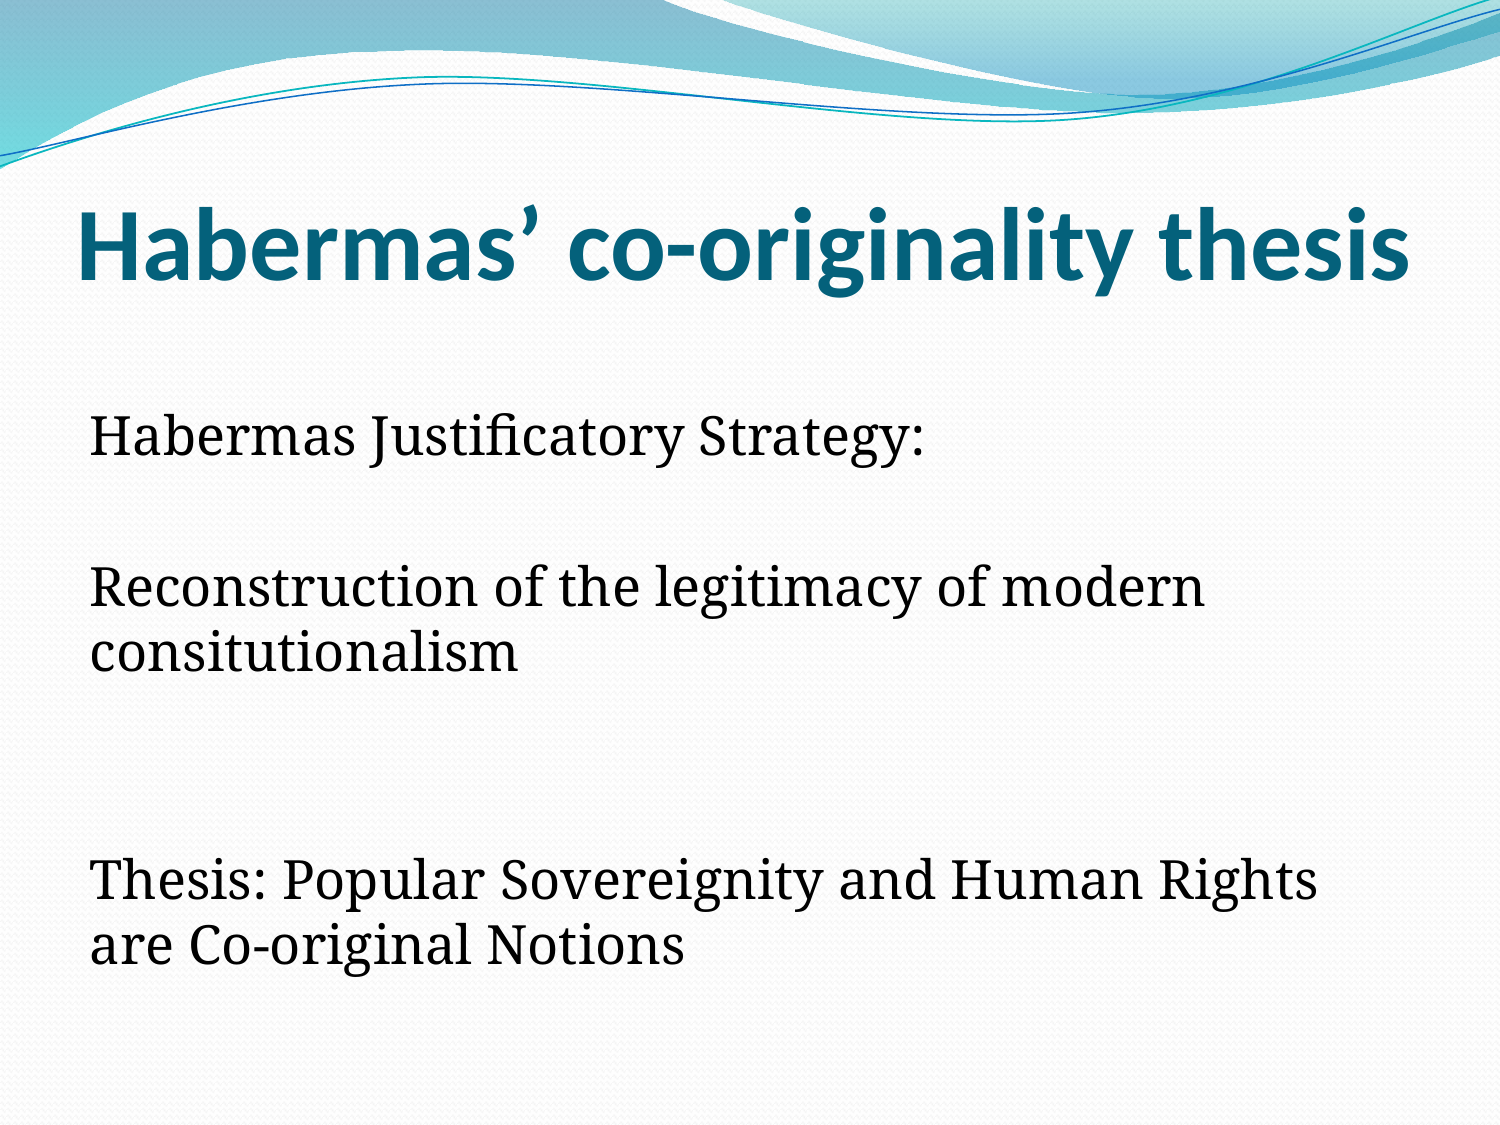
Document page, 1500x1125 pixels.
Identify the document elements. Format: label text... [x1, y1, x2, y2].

list Habermas Justificatory Strategy: Reconstruction of the legitimacy of modern consitutionalism Thesis: Popular Sovereignity and Human Rights are Co-original Notions [75, 317, 1425, 1038]
title Habermas’ co-originality thesis [76, 113, 1427, 302]
